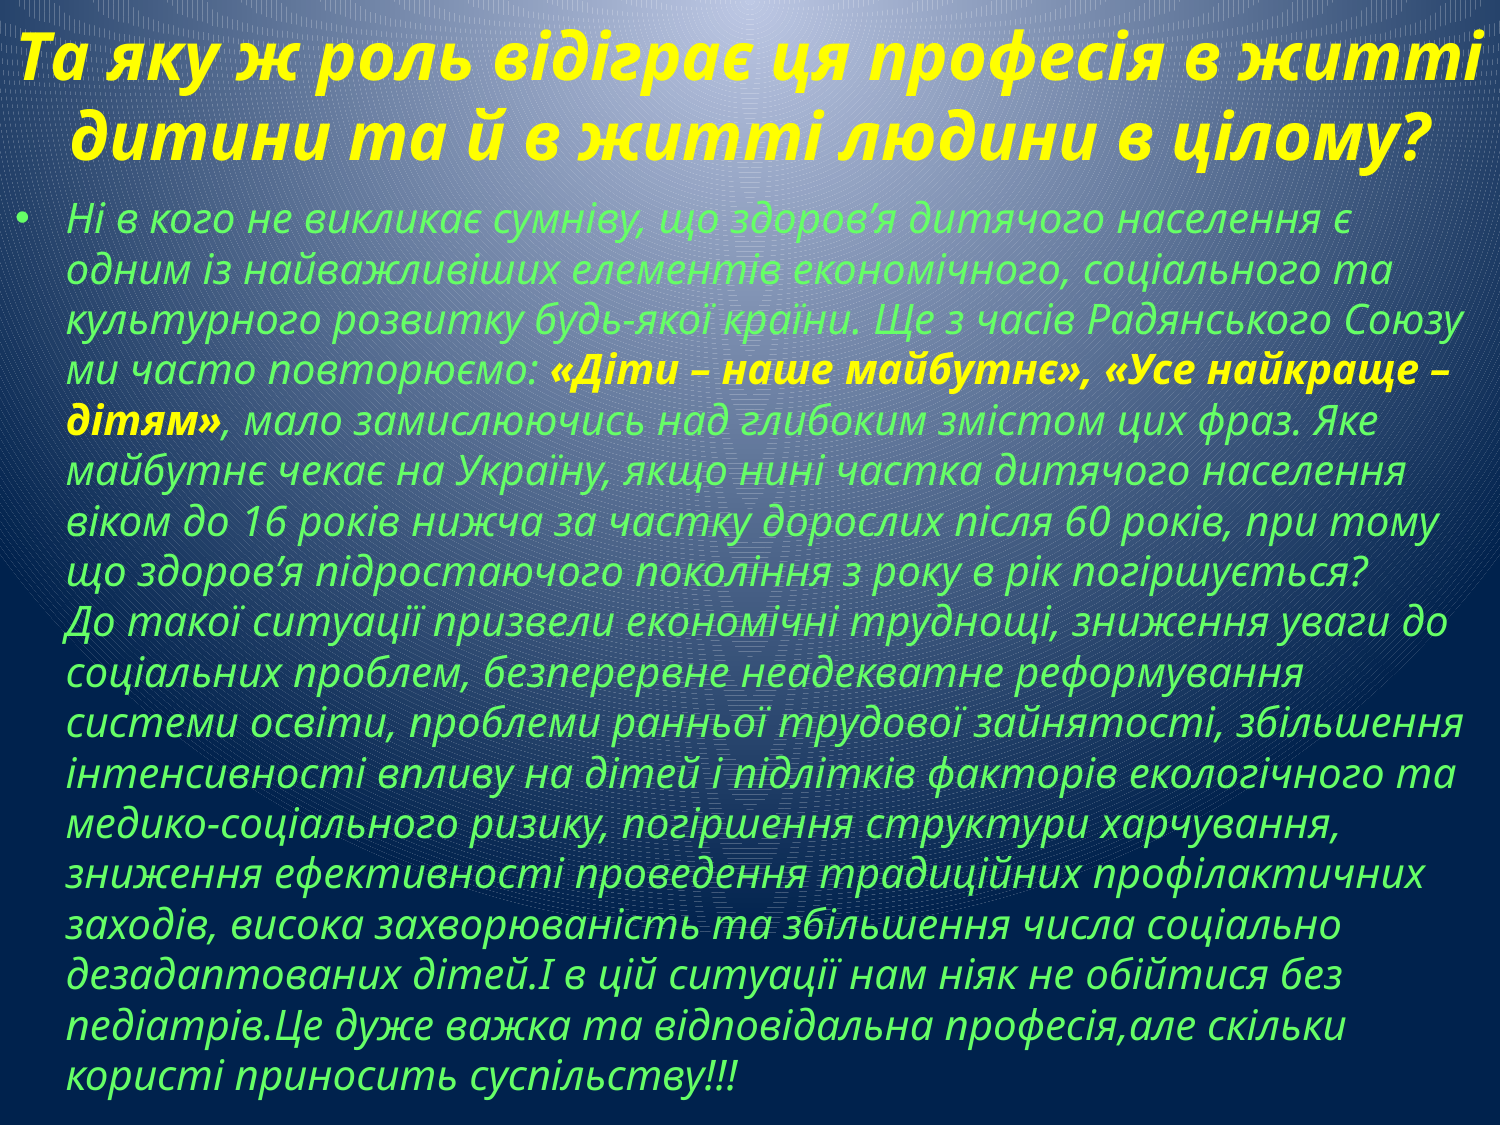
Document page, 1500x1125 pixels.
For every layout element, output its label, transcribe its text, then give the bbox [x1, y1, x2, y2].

title Та яку ж роль відіграє ця професія в житті дитини та й в житті людини в цілому? [0, 0, 1500, 184]
list Ні в кого не викликає сумніву, що здоров’я дитячого населення є одним із найважливіших елементів економічного, соціального та культурного розвитку будь-якої країни. Ще з часів Радянського Союзу ми часто повторюємо: «Діти – наше майбутнє», «Усе найкраще – дітям», мало замислюючись над глибоким змістом цих фраз. Яке майбутнє чекає на Україну, якщо нині частка дитячого населення віком до 16 років нижча за частку дорослих після 60 років, при тому що здоров’я підростаючого покоління з року в рік погіршується? До такої ситуації призвели економічні труднощі, зниження уваги до соціальних проблем, безперервне неадекватне реформування системи освіти, проблеми ранньої трудової зайнятості, збільшення інтенсивності впливу на дітей і підлітків факторів екологічного та медико-соціального ризику, погіршення структури харчування, зниження ефективності проведення традиційних профілактичних заходів, висока захворюваність та збільшення числа соціально дезадаптованих дітей.І в цій ситуації нам ніяк не обійтися без педіатрів.Це дуже важка та відповідальна професія,але скільки користі приносить суспільству!!! [0, 184, 1500, 1125]
